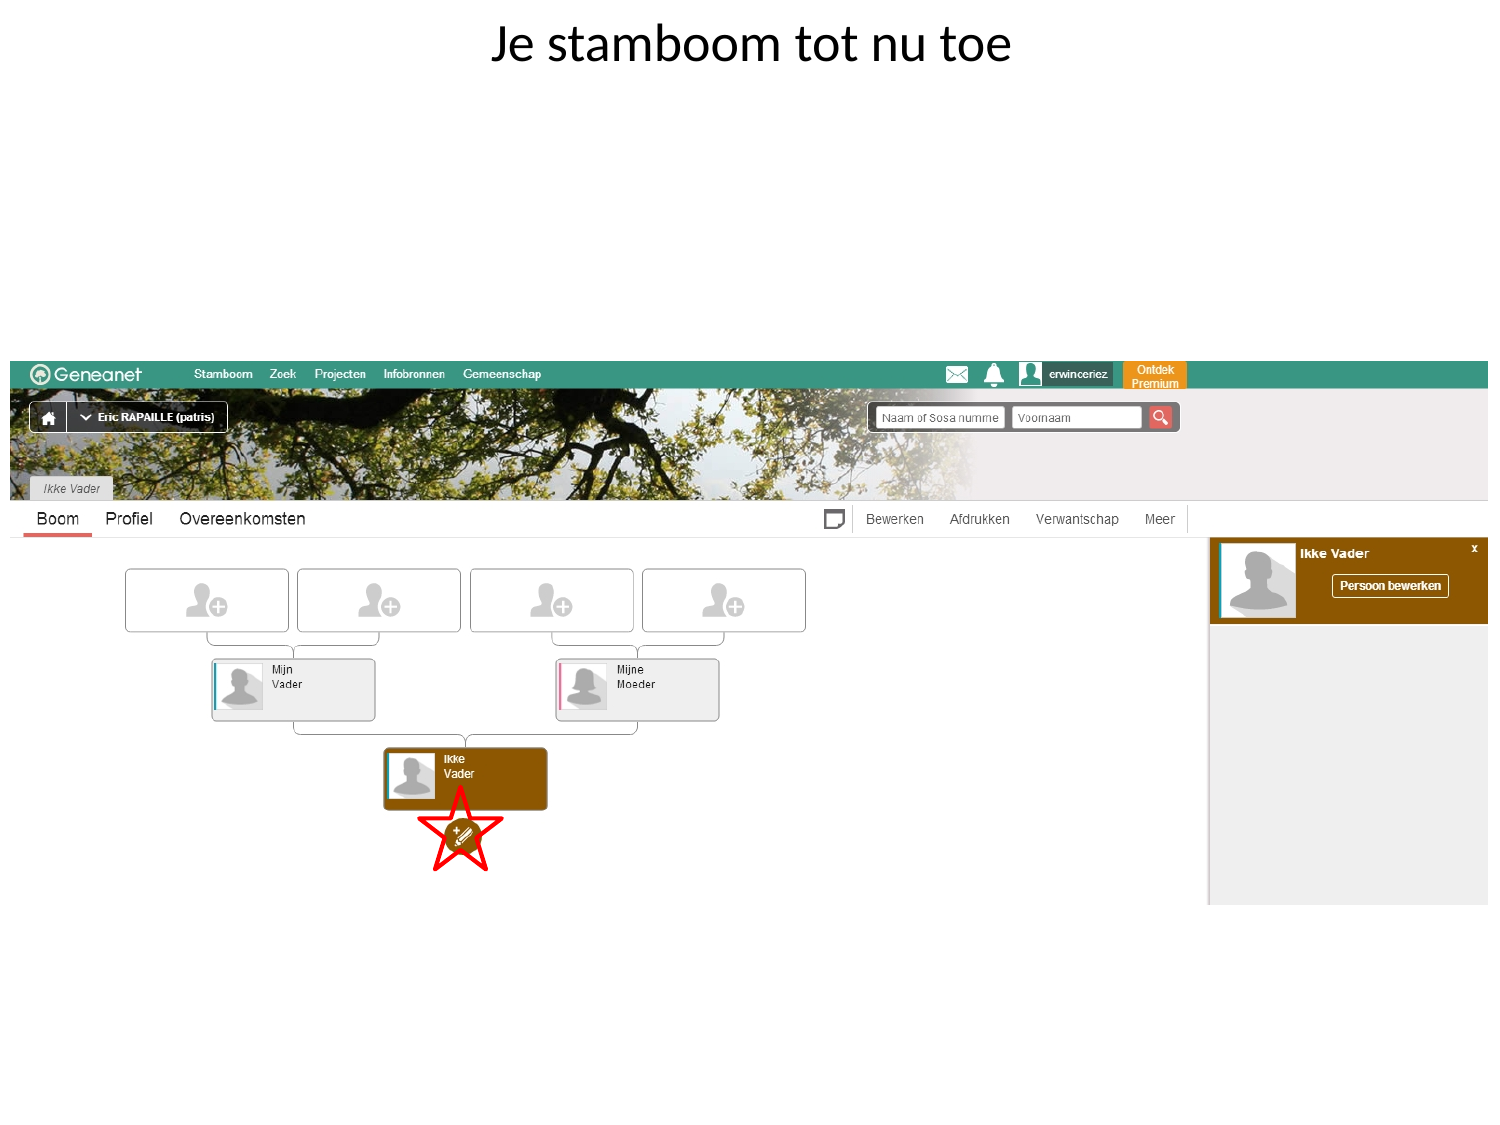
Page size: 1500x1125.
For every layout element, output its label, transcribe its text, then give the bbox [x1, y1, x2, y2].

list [10, 361, 1488, 906]
title Je stamboom tot nu toe [76, 0, 1427, 81]
